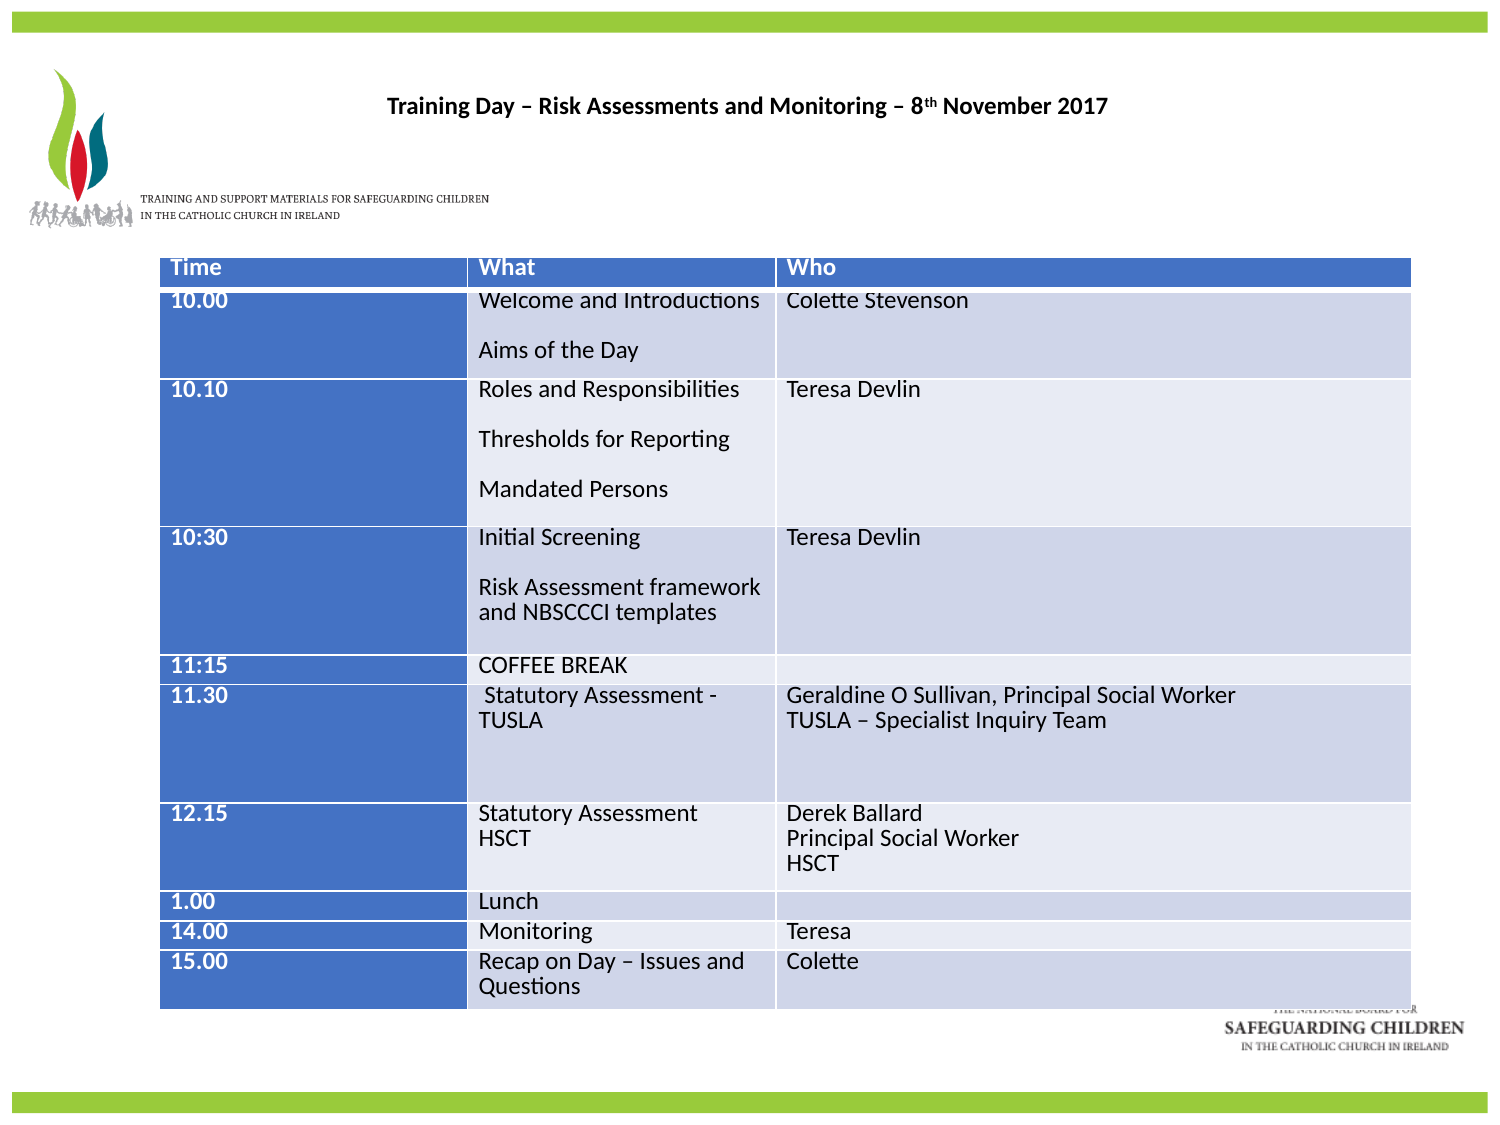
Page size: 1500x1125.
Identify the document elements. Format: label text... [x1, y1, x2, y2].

table_cell 10:30 [160, 527, 467, 654]
table_cell Recap on Day – Issues and Questions [468, 951, 775, 1009]
table_cell 10.10 [160, 380, 467, 526]
table_cell Welcome and Introductions Aims of the Day [468, 293, 775, 378]
table_cell Lunch [468, 892, 775, 920]
table_header Who [777, 258, 1411, 287]
table_cell 15.00 [160, 951, 467, 1009]
table_header Time [160, 258, 467, 287]
table_cell COFFEE BREAK [468, 656, 775, 684]
table_cell 1.00 [160, 892, 467, 920]
table_cell 11.30 [160, 685, 467, 802]
text_box Training Day – Risk Assessments and Monitoring – 8th November 2017 [371, 82, 1164, 173]
table_cell 11:15 [160, 656, 467, 684]
table_cell [777, 656, 1411, 684]
table_cell Colette [777, 951, 1411, 1009]
table_cell Colette Stevenson [777, 293, 1411, 378]
table_cell [777, 892, 1411, 920]
table_cell 12.15 [160, 804, 467, 890]
table_cell 10.00 [160, 293, 467, 378]
table_header What [468, 258, 775, 287]
table_cell Derek Ballard Principal Social Worker HSCT [777, 804, 1411, 890]
table_cell Monitoring [468, 922, 775, 949]
table_cell Teresa [777, 922, 1411, 949]
table_cell Statutory Assessment HSCT [468, 804, 775, 890]
table_cell Teresa Devlin [777, 380, 1411, 526]
table_cell Geraldine O Sullivan, Principal Social Worker TUSLA – Specialist Inquiry Team [777, 685, 1411, 802]
table_cell 14.00 [160, 922, 467, 949]
table_cell Teresa Devlin [777, 527, 1411, 654]
table_cell Roles and Responsibilities Thresholds for Reporting Mandated Persons [468, 380, 775, 526]
table_cell Initial Screening Risk Assessment framework and NBSCCCI templates [468, 527, 775, 654]
table_cell Statutory Assessment - TUSLA [468, 685, 775, 802]
